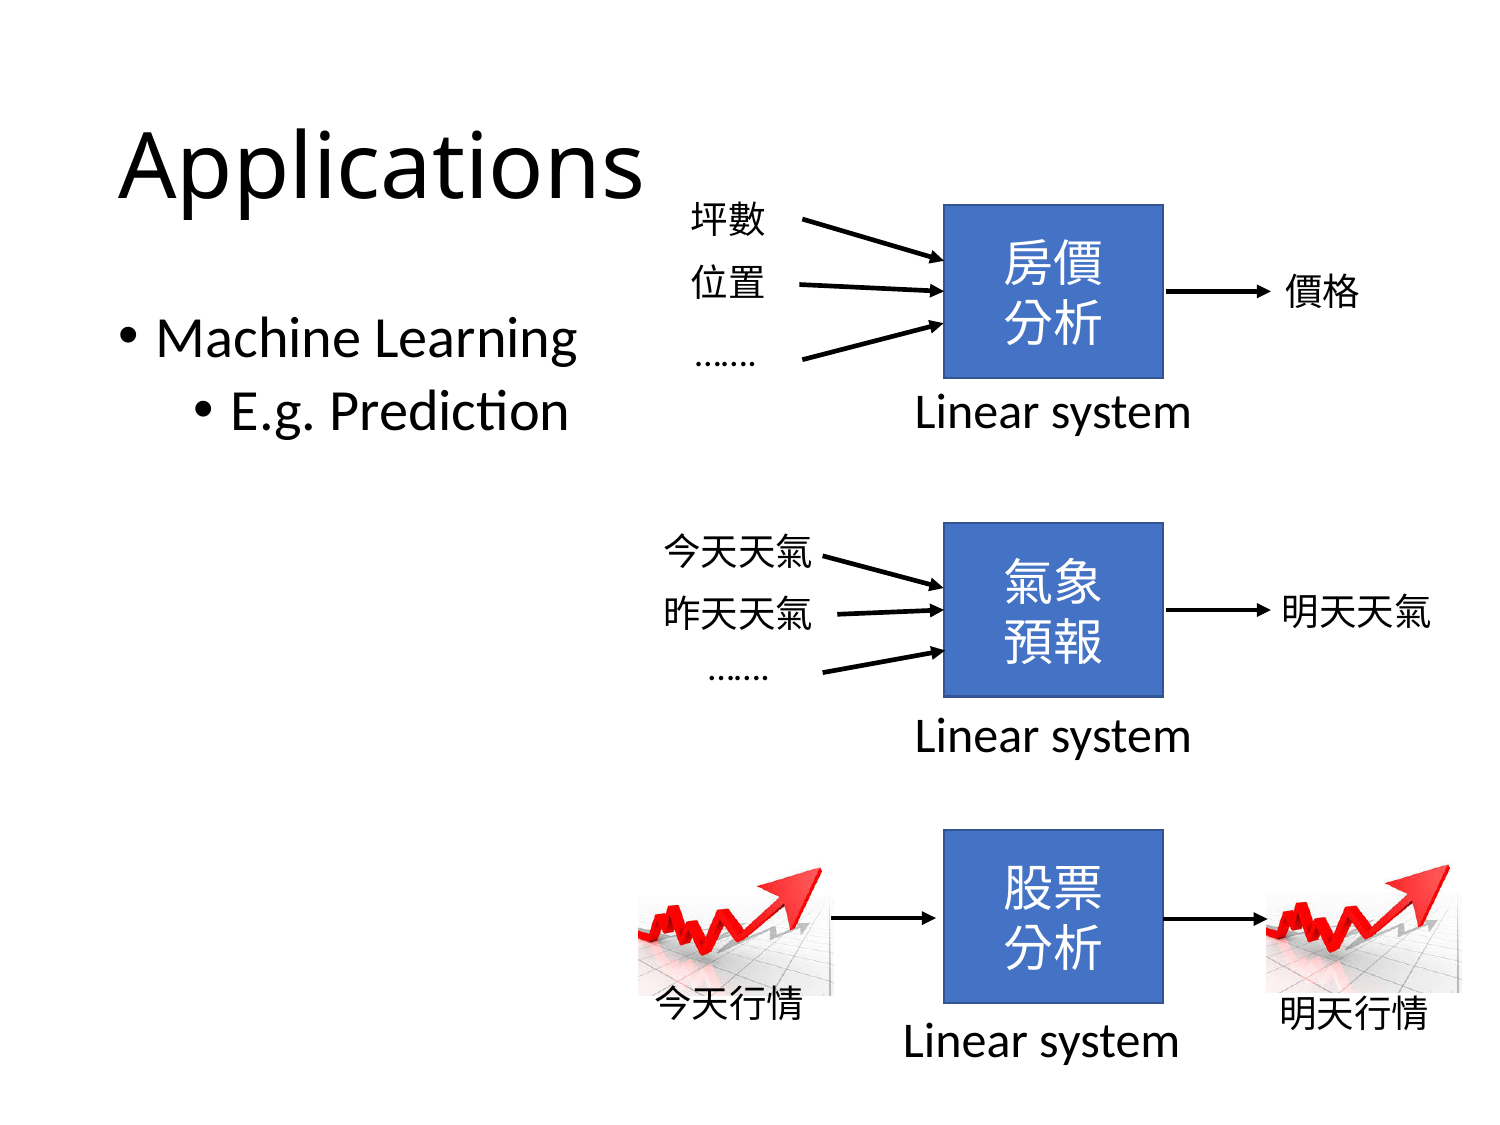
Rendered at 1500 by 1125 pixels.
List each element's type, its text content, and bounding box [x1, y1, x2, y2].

text_box 明天行情 [1245, 982, 1464, 1043]
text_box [822, 555, 944, 588]
picture [638, 857, 834, 996]
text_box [799, 284, 944, 292]
text_box Linear system [789, 999, 1294, 1075]
text_box 坪數 [675, 189, 803, 249]
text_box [822, 650, 946, 673]
list Machine Learning E.g. Prediction [103, 299, 1397, 1014]
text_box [837, 609, 944, 615]
text_box 價格 [1270, 260, 1398, 321]
text_box 今天行情 [620, 972, 839, 1033]
text_box 房價 分析 [943, 204, 1164, 371]
text_box 明天天氣 [1267, 580, 1451, 641]
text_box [802, 323, 944, 360]
text_box 昨天天氣 [648, 582, 867, 643]
text_box Linear system [801, 695, 1306, 771]
picture [1266, 854, 1462, 993]
text_box 股票 分析 [943, 829, 1164, 999]
title Applications [103, 59, 1397, 278]
text_box 氣象 預報 [943, 522, 1164, 695]
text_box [802, 219, 944, 261]
text_box ……. [662, 321, 790, 382]
text_box Linear system [801, 371, 1306, 446]
text_box 位置 [675, 251, 803, 312]
text_box 今天天氣 [648, 520, 867, 581]
text_box ……. [675, 635, 803, 696]
